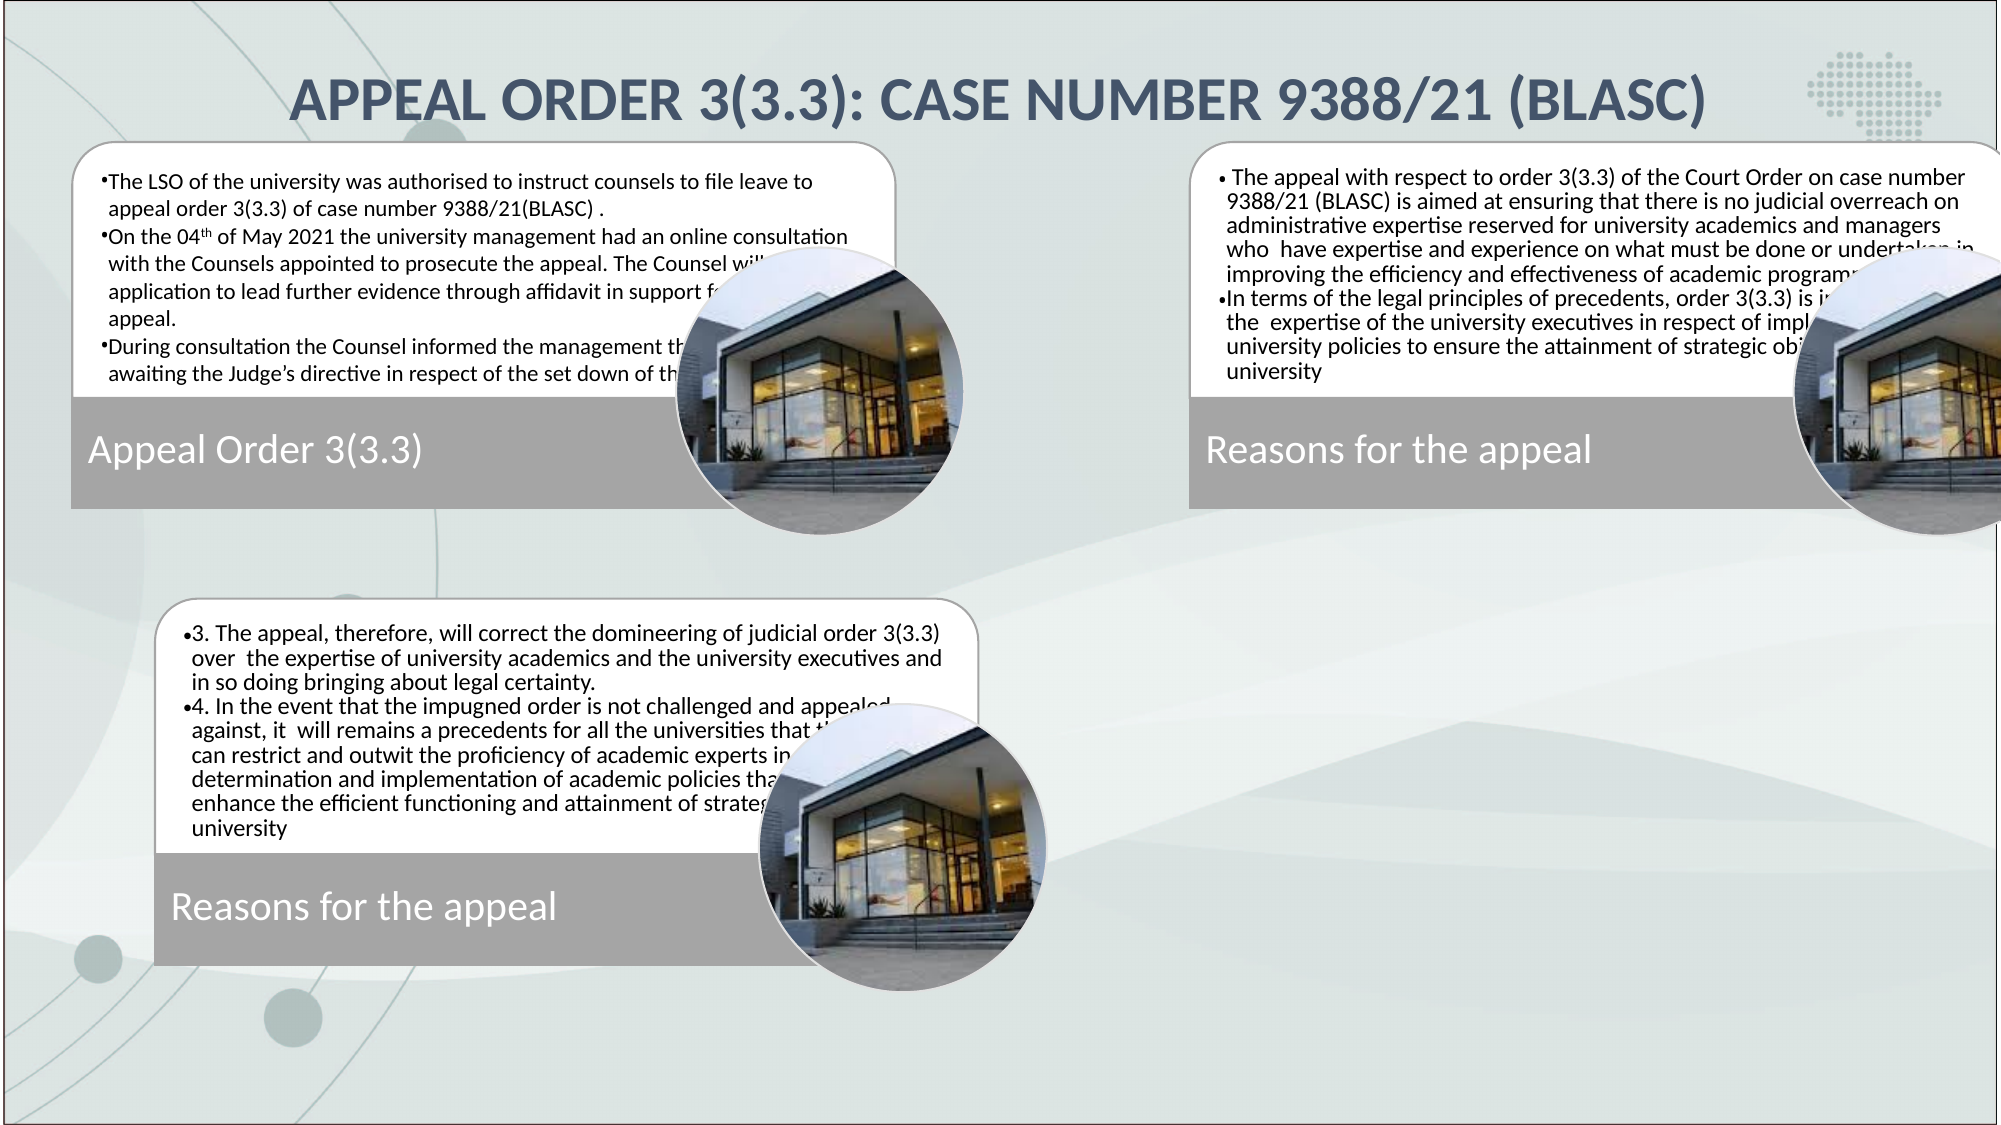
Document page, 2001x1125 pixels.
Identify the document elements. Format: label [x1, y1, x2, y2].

picture [3, 0, 2001, 1125]
text_box [72, 142, 1928, 993]
